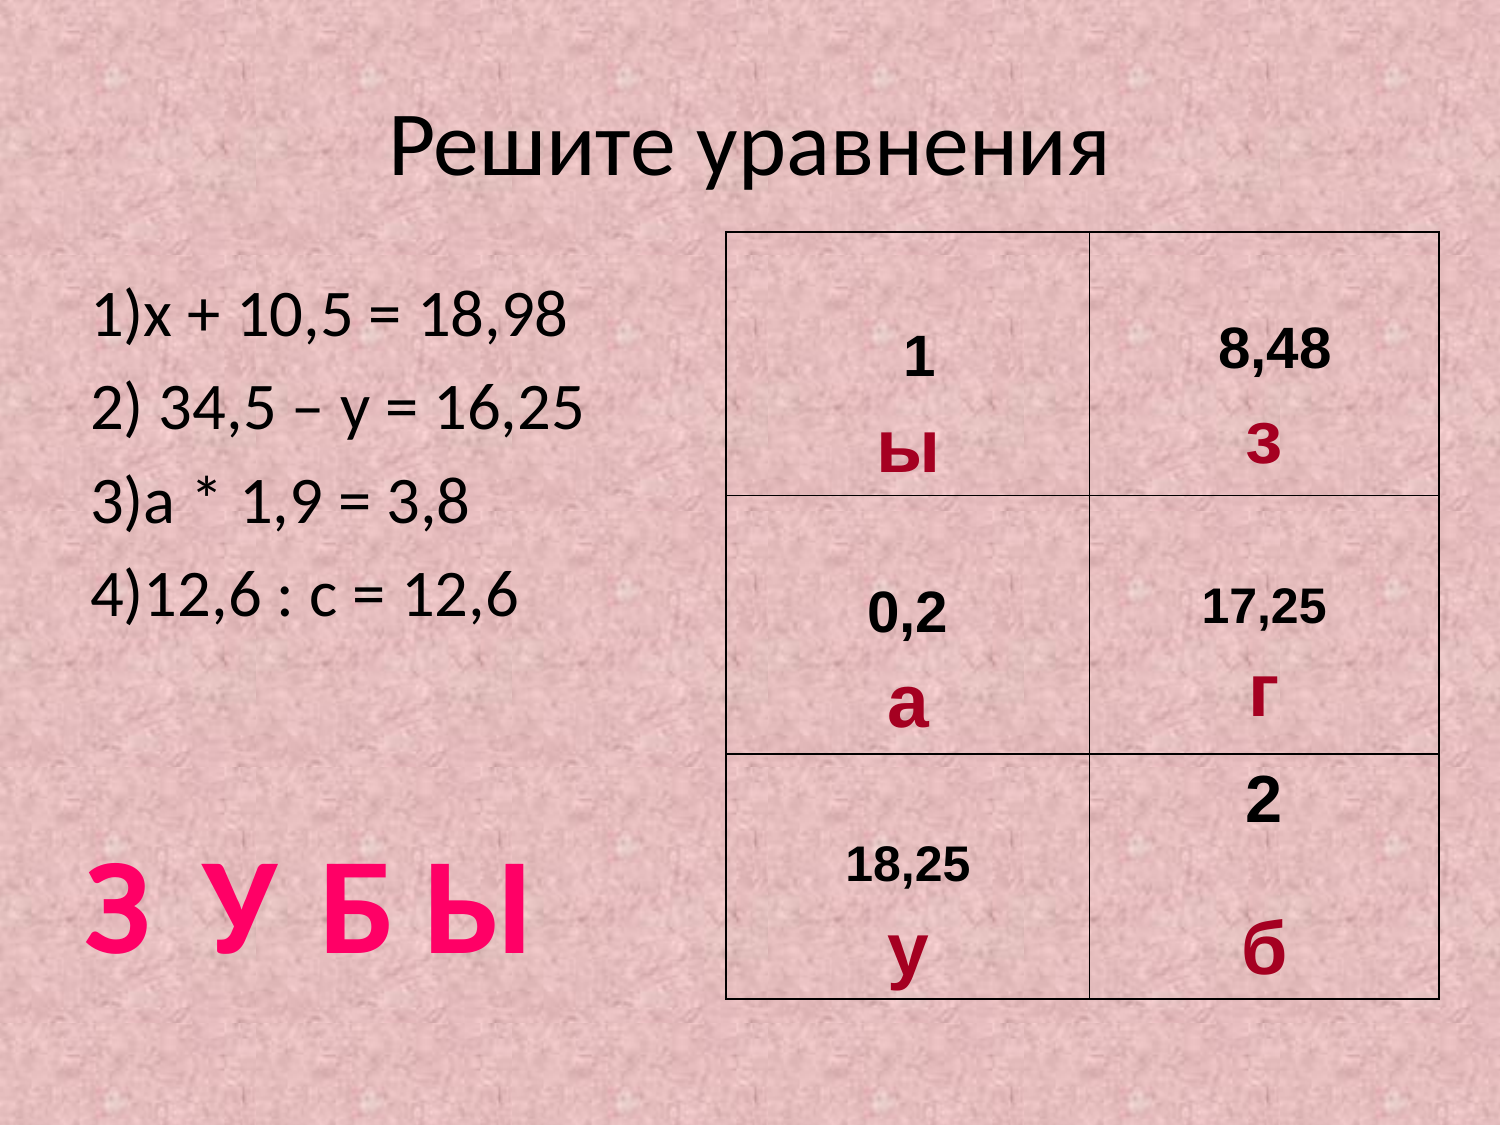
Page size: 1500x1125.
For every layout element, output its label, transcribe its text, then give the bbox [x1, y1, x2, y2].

table_cell 18,25 у [727, 755, 1089, 998]
table_header 1 ы [727, 233, 1089, 495]
table_cell 17,25 г [1090, 496, 1438, 753]
table_cell 2 б [1090, 755, 1438, 998]
text_box У [187, 808, 246, 989]
table_cell 0,2 а [727, 496, 1089, 753]
text_box Ы [410, 808, 457, 989]
picture [0, 0, 1500, 1125]
text_box З [70, 808, 164, 989]
table_header 8,48 з [1090, 233, 1438, 495]
title Решите уравнения [75, 45, 1425, 233]
list 1)х + 10,5 = 18,98 2) 34,5 – у = 16,25 3)а * 1,9 = 3,8 4)12,6 : с = 12,6 [75, 262, 1425, 1005]
text_box Б [304, 808, 410, 989]
